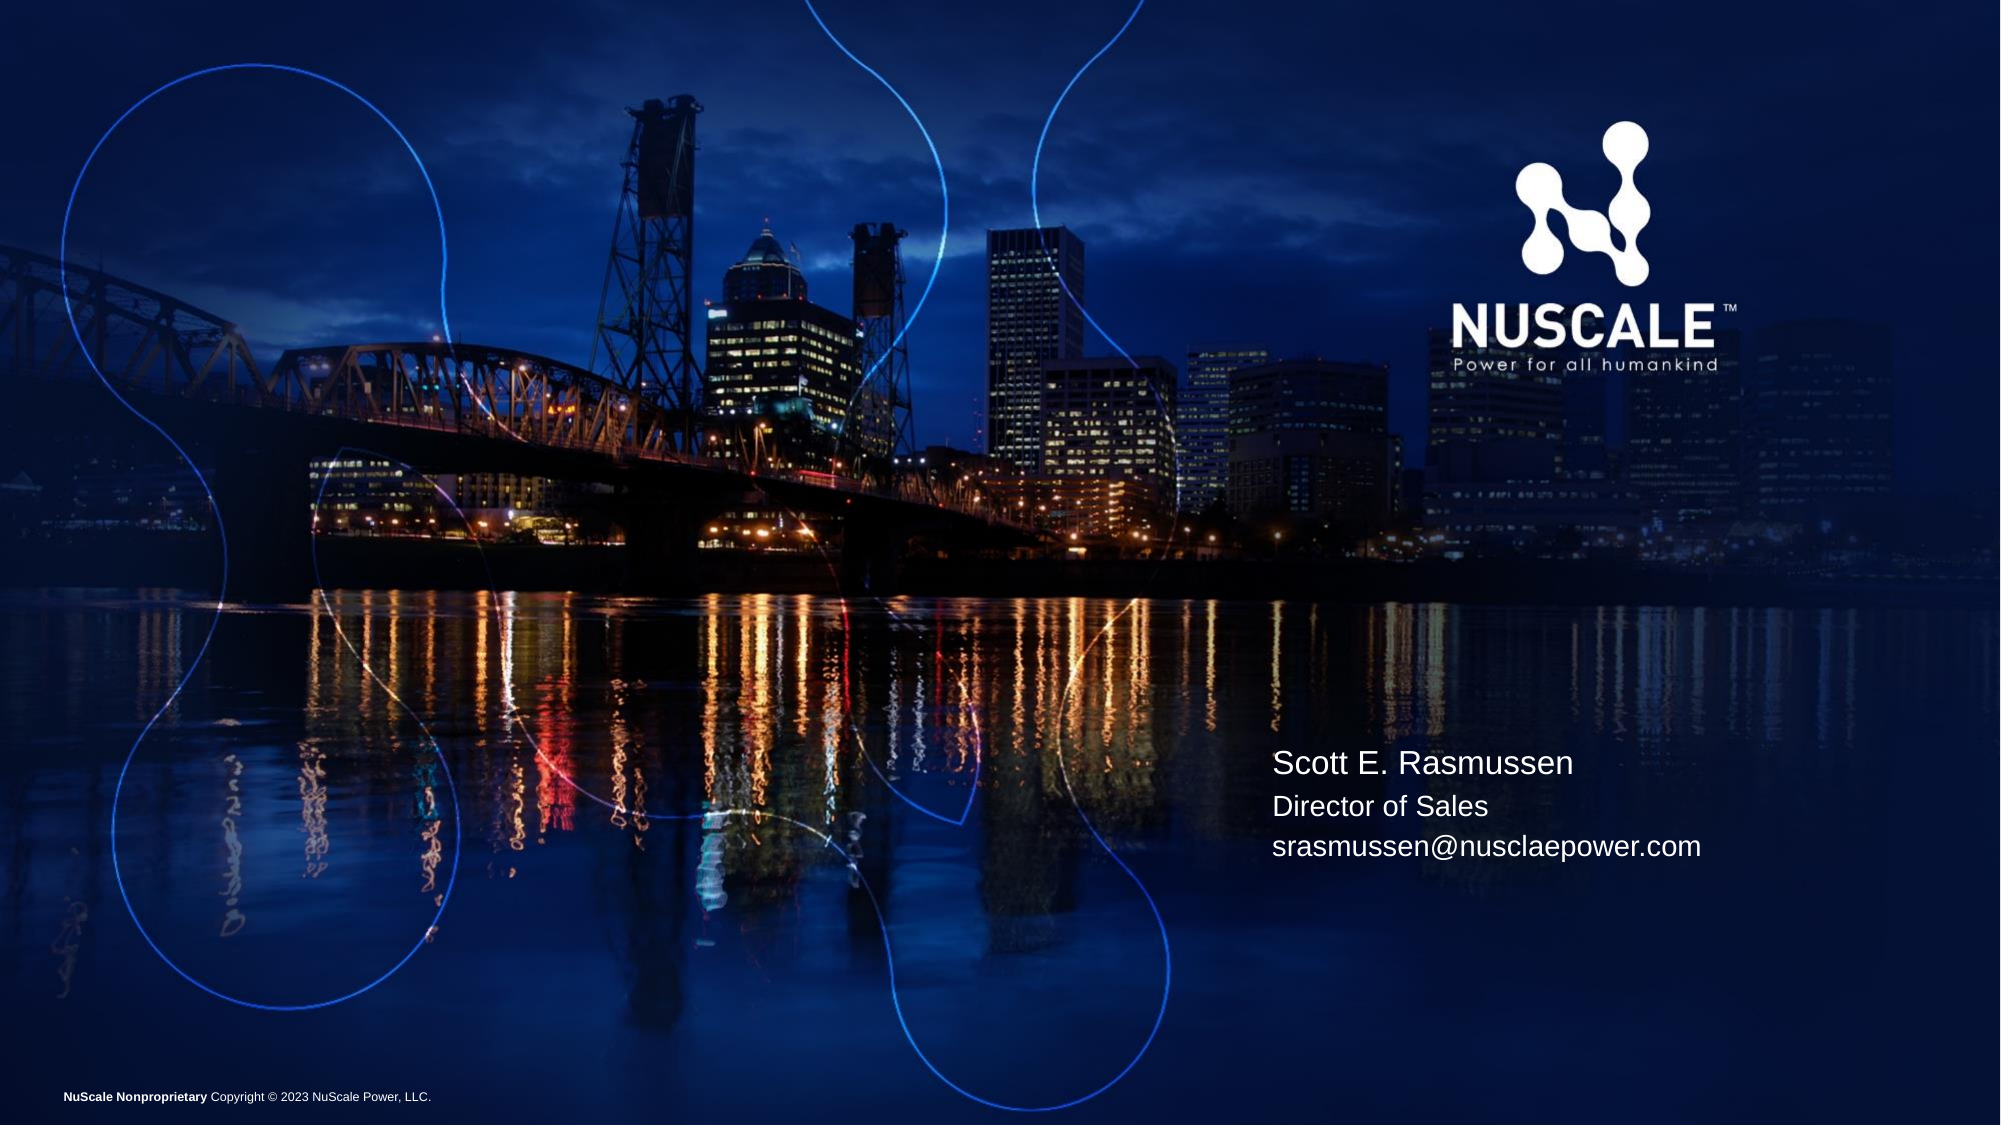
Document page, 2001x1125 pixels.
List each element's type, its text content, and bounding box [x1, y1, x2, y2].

picture [0, 0, 2001, 1125]
list Scott E. Rasmussen [1272, 721, 1932, 782]
list Director of Sales [1272, 791, 1932, 822]
list srasmussen@nusclaepower.com [1272, 831, 1933, 862]
